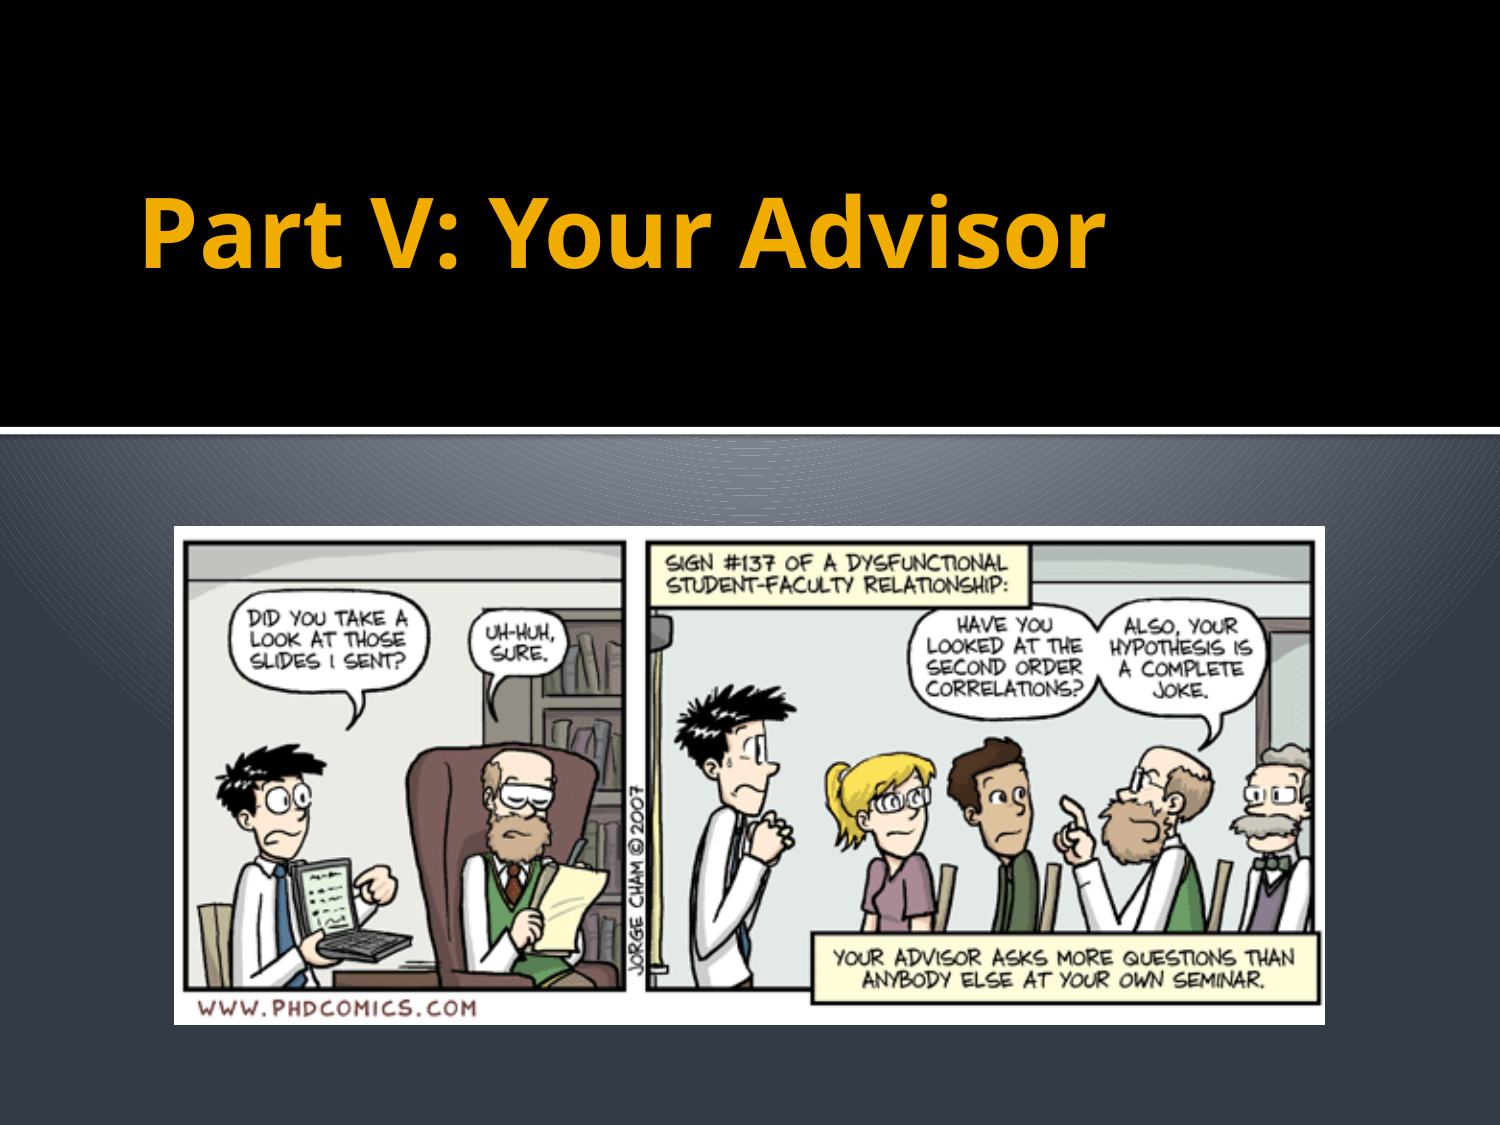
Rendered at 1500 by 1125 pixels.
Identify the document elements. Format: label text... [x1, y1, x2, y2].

picture [174, 526, 1325, 1025]
title Part V: Your Advisor [123, 19, 1438, 288]
